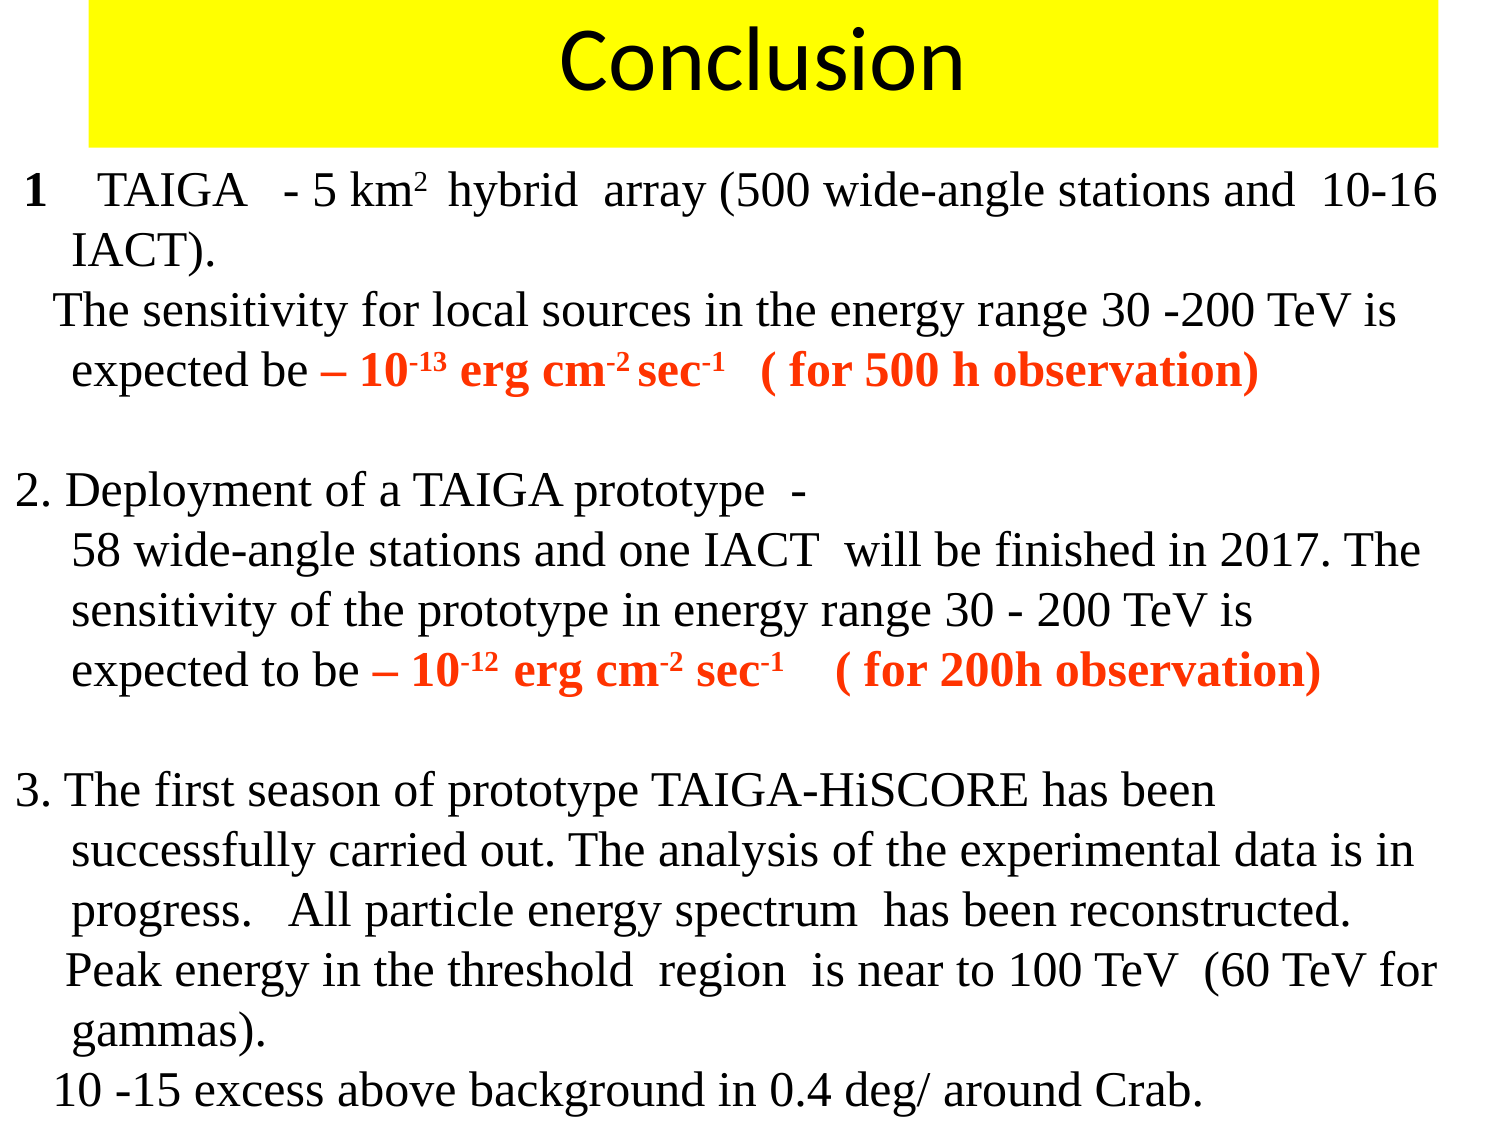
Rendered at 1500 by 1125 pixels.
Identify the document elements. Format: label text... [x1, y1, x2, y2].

title Conclusion [88, 0, 1439, 148]
text_box 1 TAIGA - 5 km2 hybrid array (500 wide-angle stations and 10-16 IACT). The sensitivity for local sources in the energy range 30 -200 TeV is expected be – 10-13 erg cm-2 sec-1 ( for 500 h observation) 2. Deployment of a TAIGA prototype - 58 wide-angle stations and one IACT will be finished in 2017. The sensitivity of the prototype in energy range 30 - 200 TeV is expected to be – 10-12 erg cm-2 sec-1 ( for 200h observation) 3. The first season of prototype TAIGA-HiSCORE has been successfully carried out. The analysis of the experimental data is in progress. All particle energy spectrum has been reconstructed. Peak energy in the threshold region is near to 100 TeV (60 TeV for gammas). 10 -15 excess above background in 0.4 deg/ around Crab. [0, 148, 1459, 1125]
